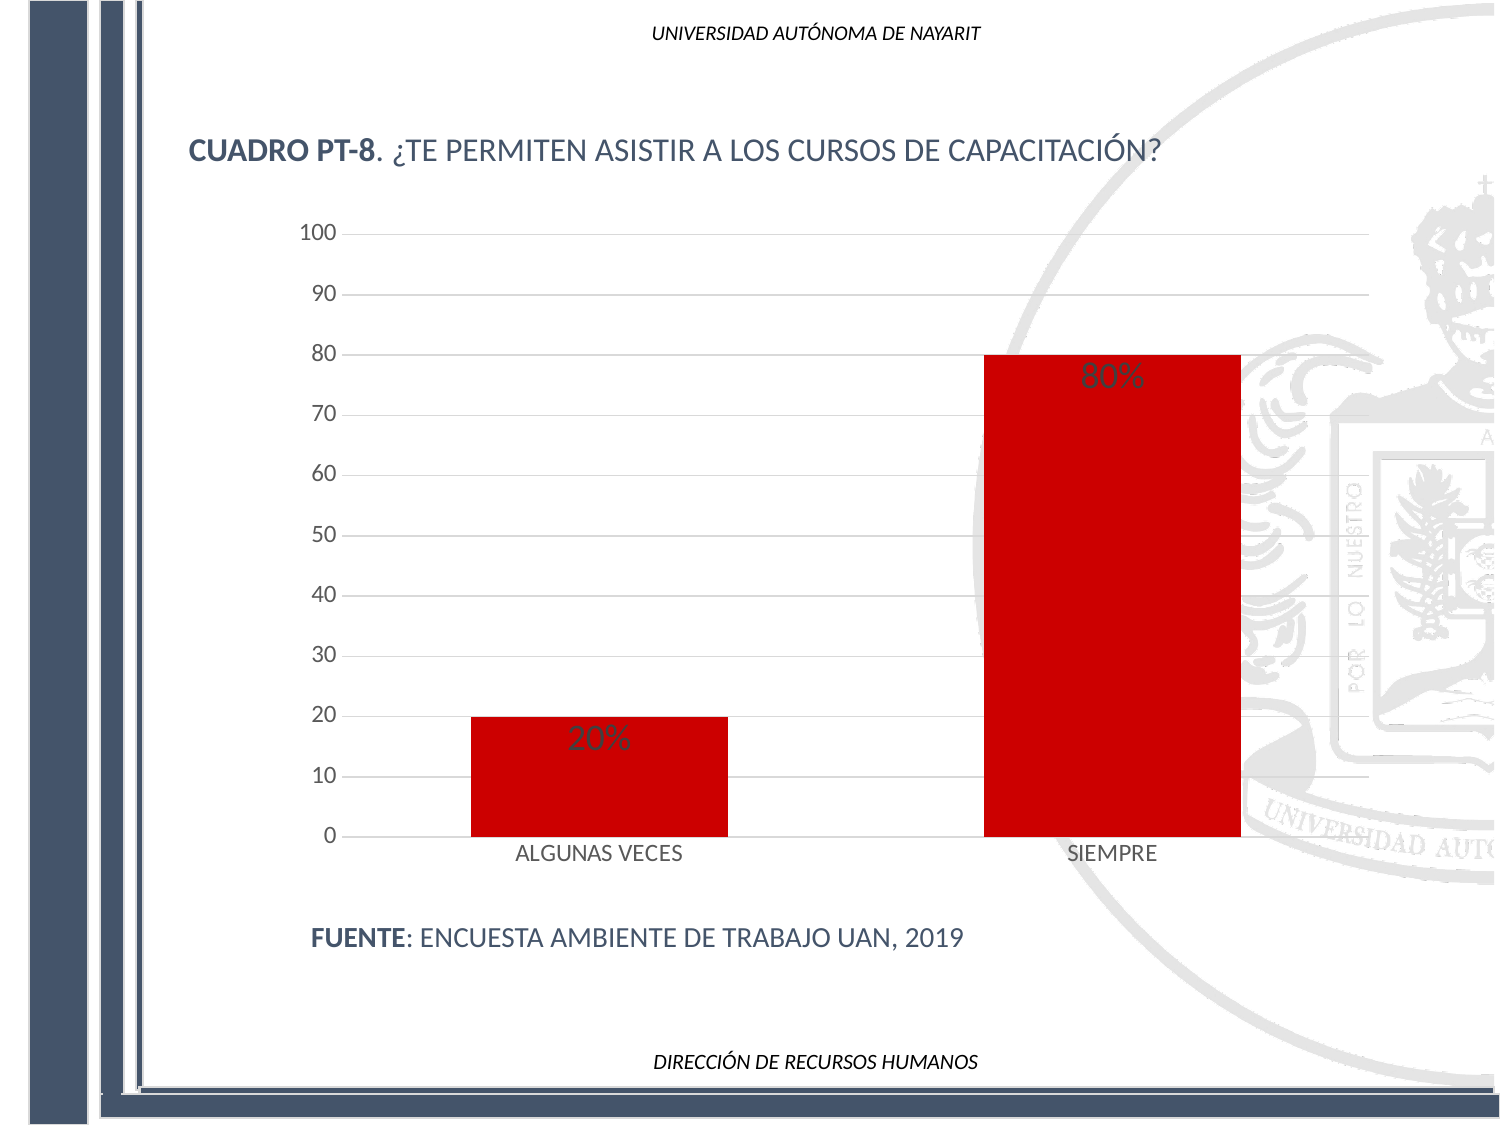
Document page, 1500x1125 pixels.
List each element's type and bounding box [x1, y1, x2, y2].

chart [276, 208, 1392, 882]
text_box [29, 0, 1500, 1125]
